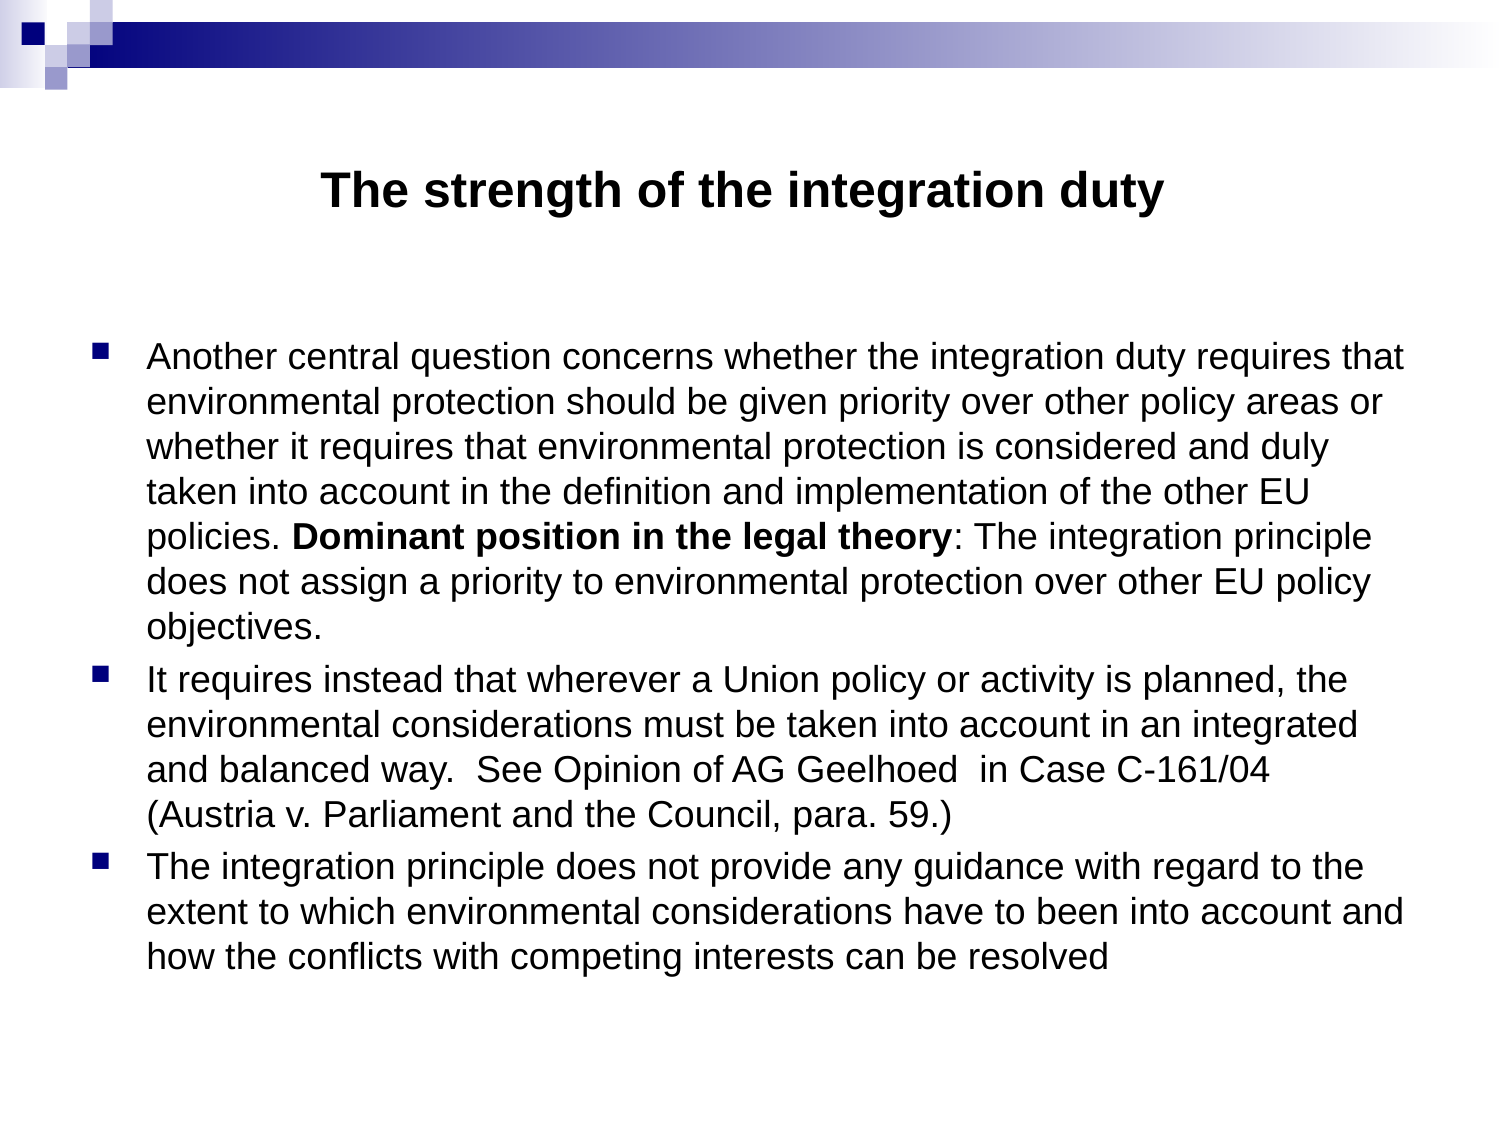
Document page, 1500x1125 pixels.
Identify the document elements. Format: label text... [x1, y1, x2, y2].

list Another central question concerns whether the integration duty requires that environmental protection should be given priority over other policy areas or whether it requires that environmental protection is considered and duly taken into account in the definition and implementation of the other EU policies. Dominant position in the legal theory: The integration principle does not assign a priority to environmental protection over other EU policy objectives. It requires instead that wherever a Union policy or activity is planned, the environmental considerations must be taken into account in an integrated and balanced way. See Opinion of AG Geelhoed in Case C-161/04 (Austria v. Parliament and the Council, para. 59.) The integration principle does not provide any guidance with regard to the extent to which environmental considerations have to been into account and how the conflicts with competing interests can be resolved [75, 324, 1425, 963]
title The strength of the integration duty [75, 75, 1425, 300]
